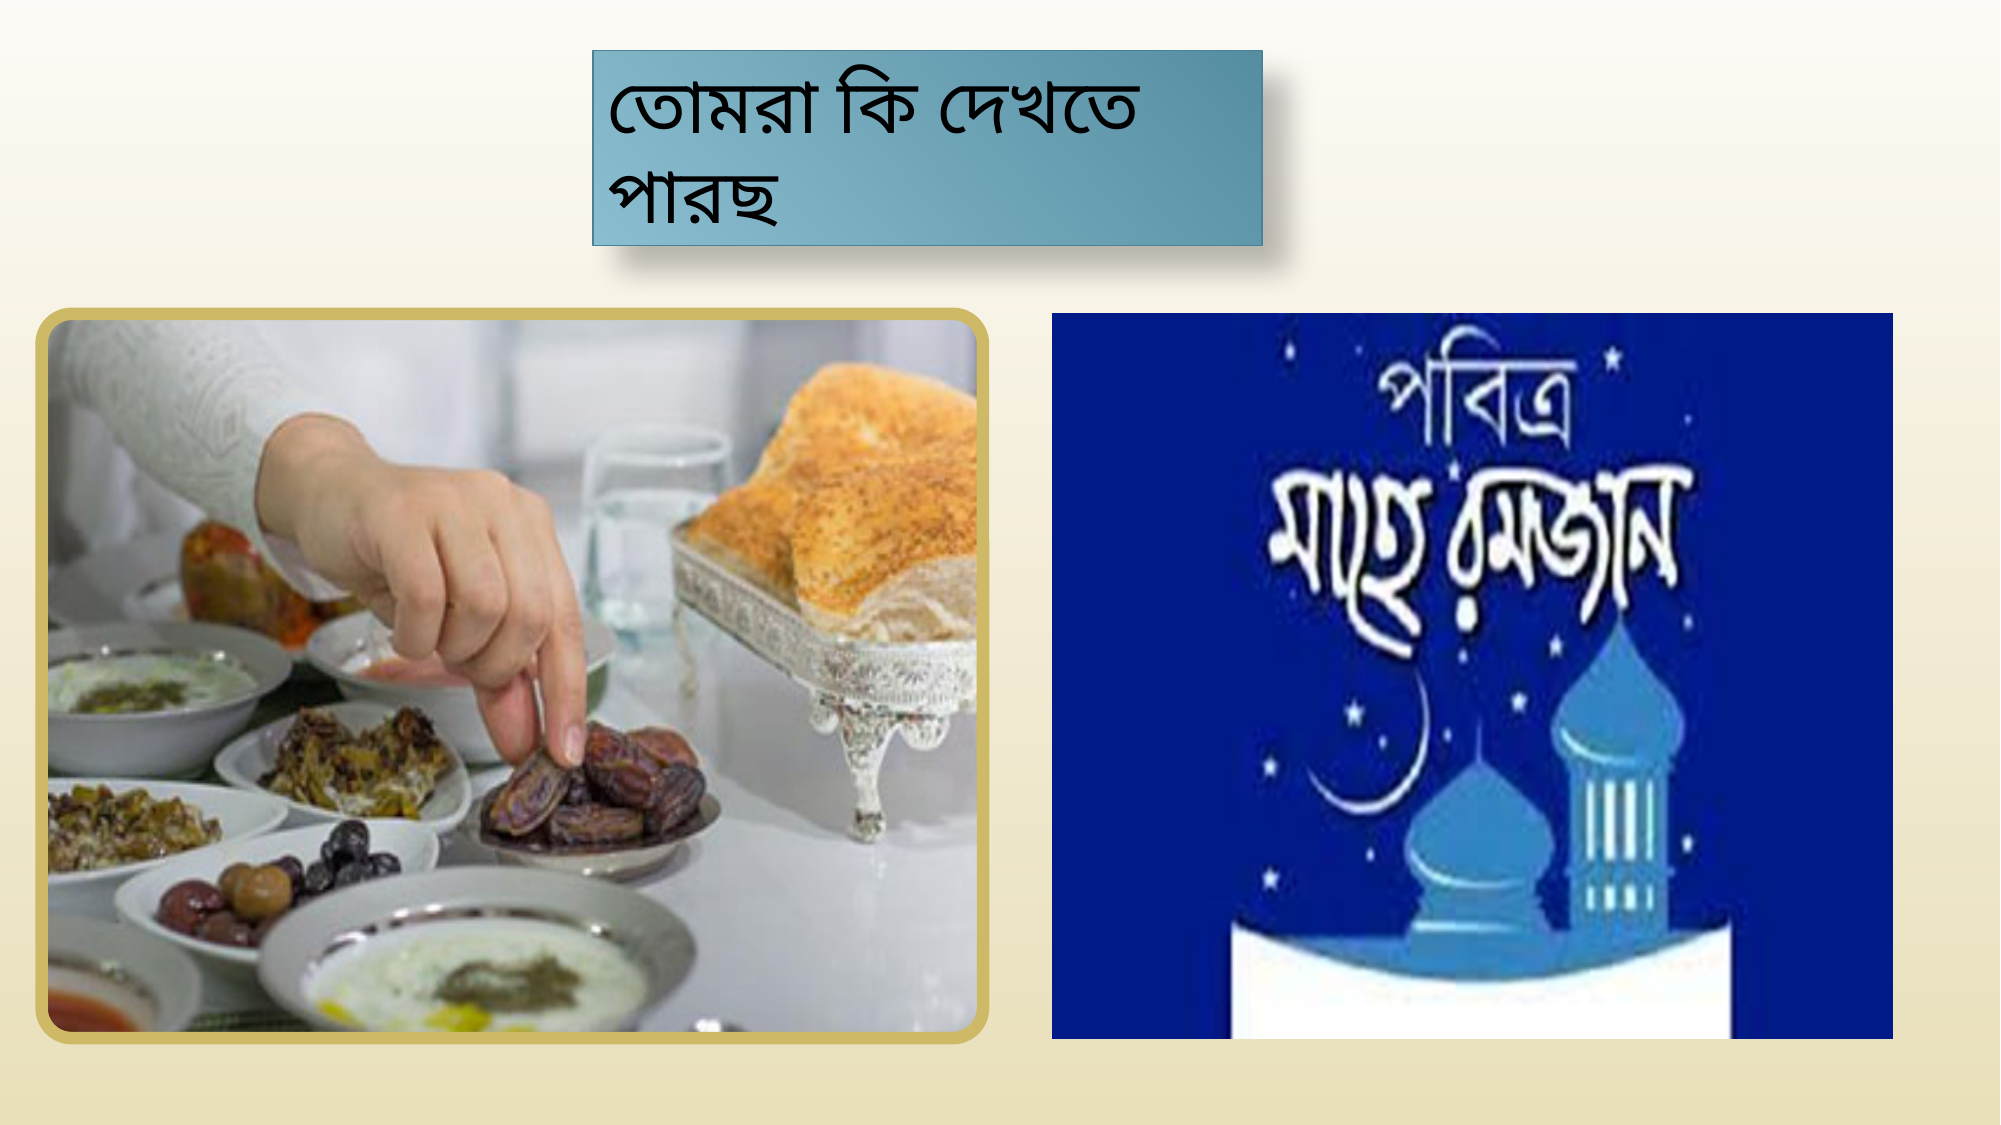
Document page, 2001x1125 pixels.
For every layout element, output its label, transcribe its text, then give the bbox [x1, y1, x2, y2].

picture [1051, 313, 1893, 1039]
text_box তোমরা কি দেখতে পারছ [592, 50, 1263, 246]
picture [41, 313, 984, 1039]
